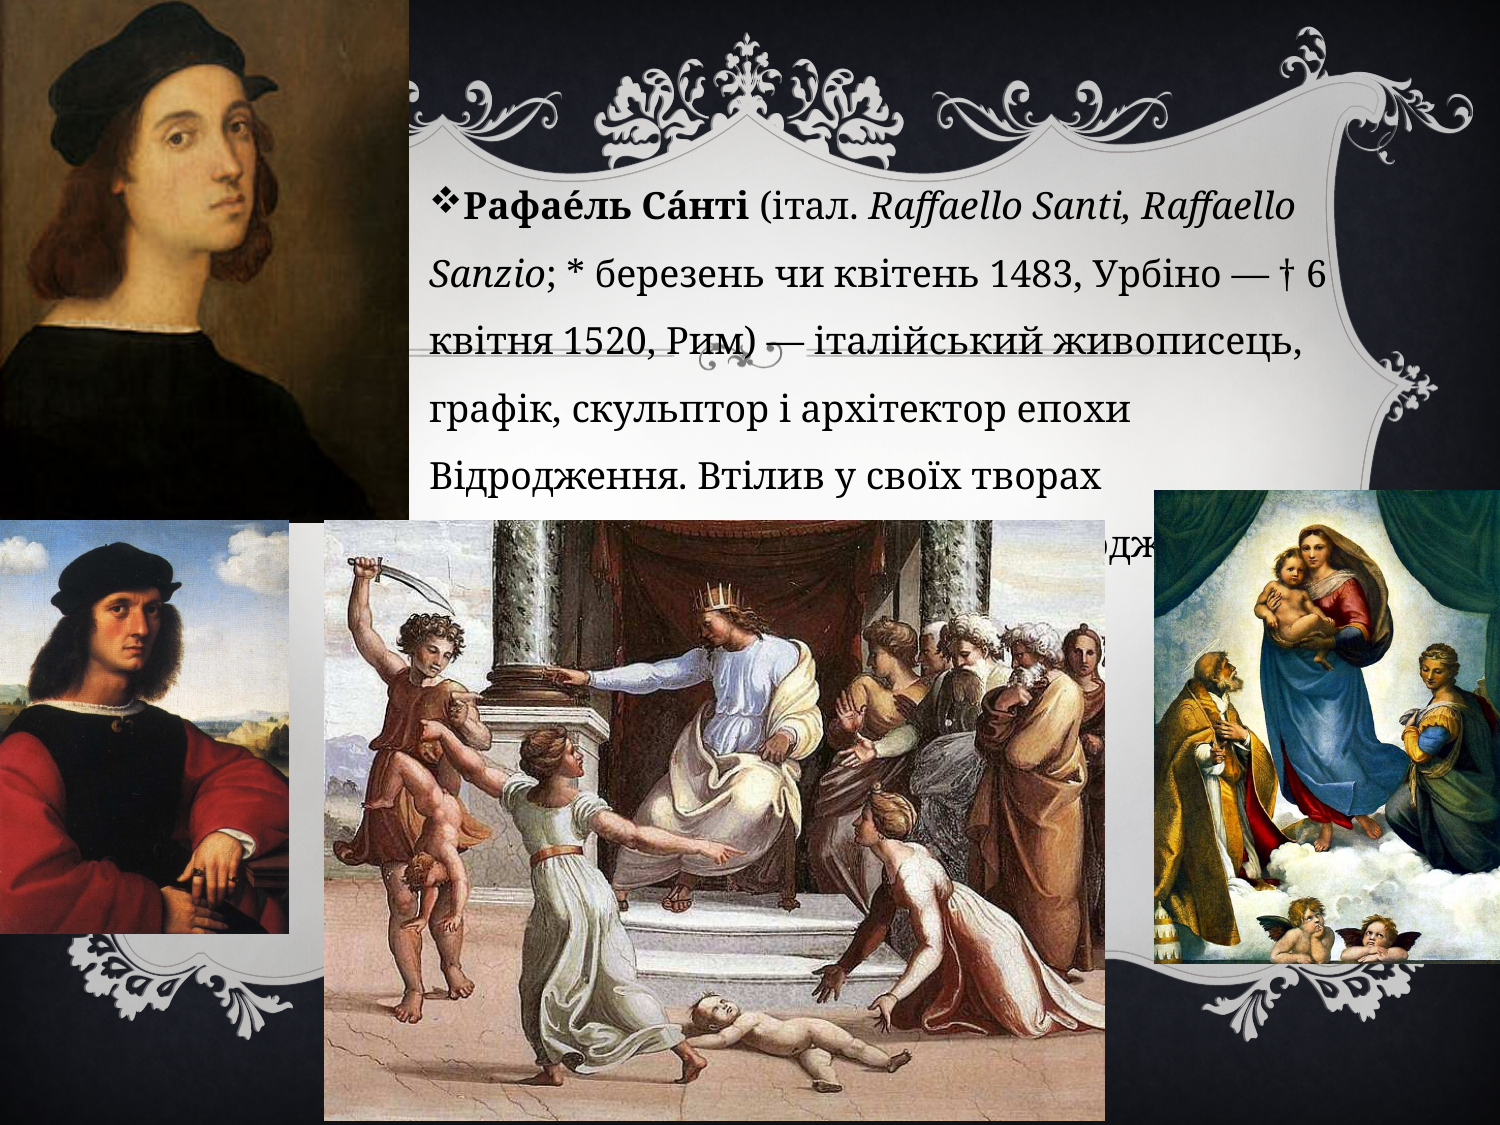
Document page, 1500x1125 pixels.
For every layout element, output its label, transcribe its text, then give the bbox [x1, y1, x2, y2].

picture [0, 0, 1500, 1125]
list Рафае́ль Са́нті (італ. Raffaello Santi, Raffaello Sanzio; * березень чи квітень 1483, Урбіно — † 6 квітня 1520, Рим) — італійський живописець, графік, скульптор і архітектор епохи Відродження. Втілив у своїх творах гуманістичні ідеали високого Відродження. [414, 152, 1360, 523]
